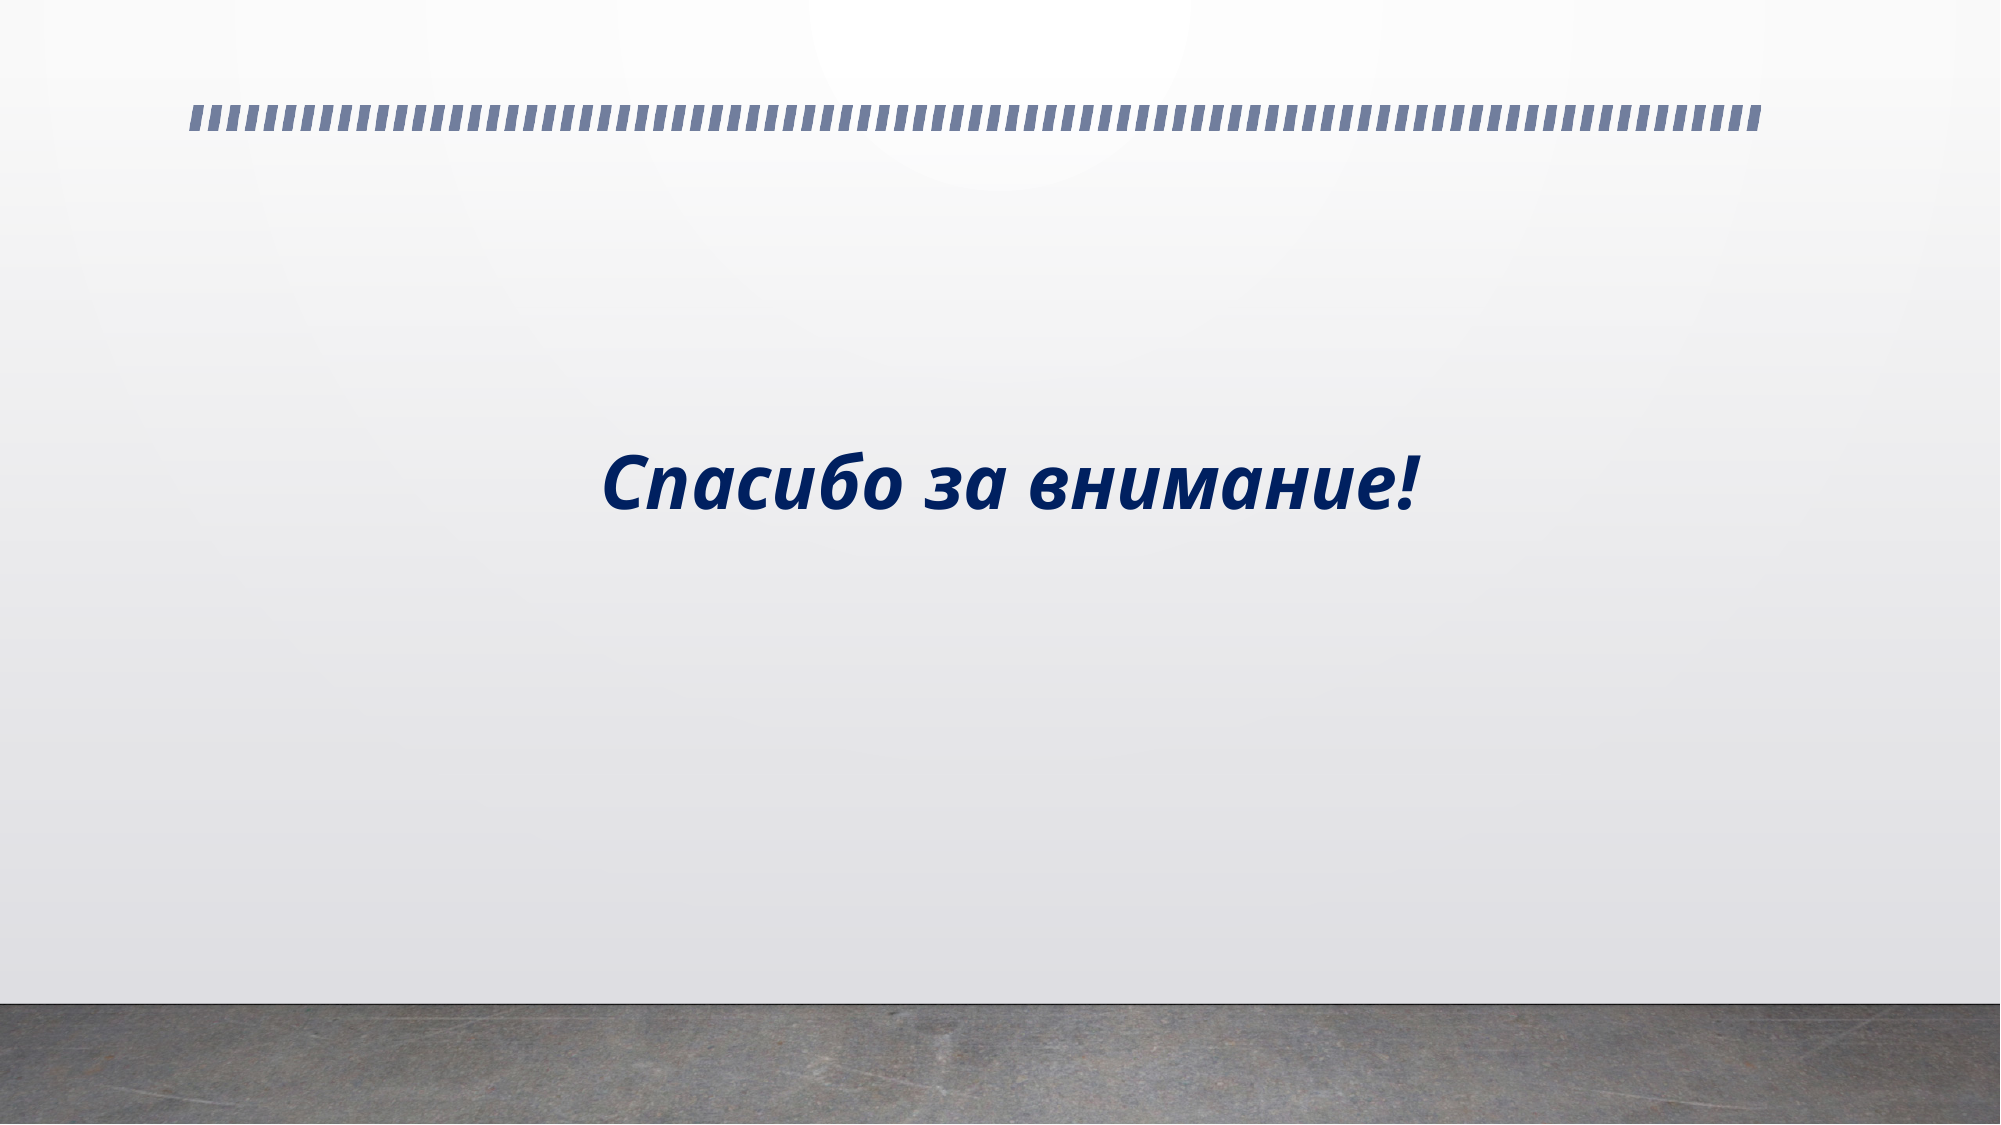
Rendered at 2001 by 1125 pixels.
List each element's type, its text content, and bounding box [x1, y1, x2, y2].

title Спасибо за внимание! [222, 399, 1798, 572]
picture [0, 1004, 2000, 1124]
